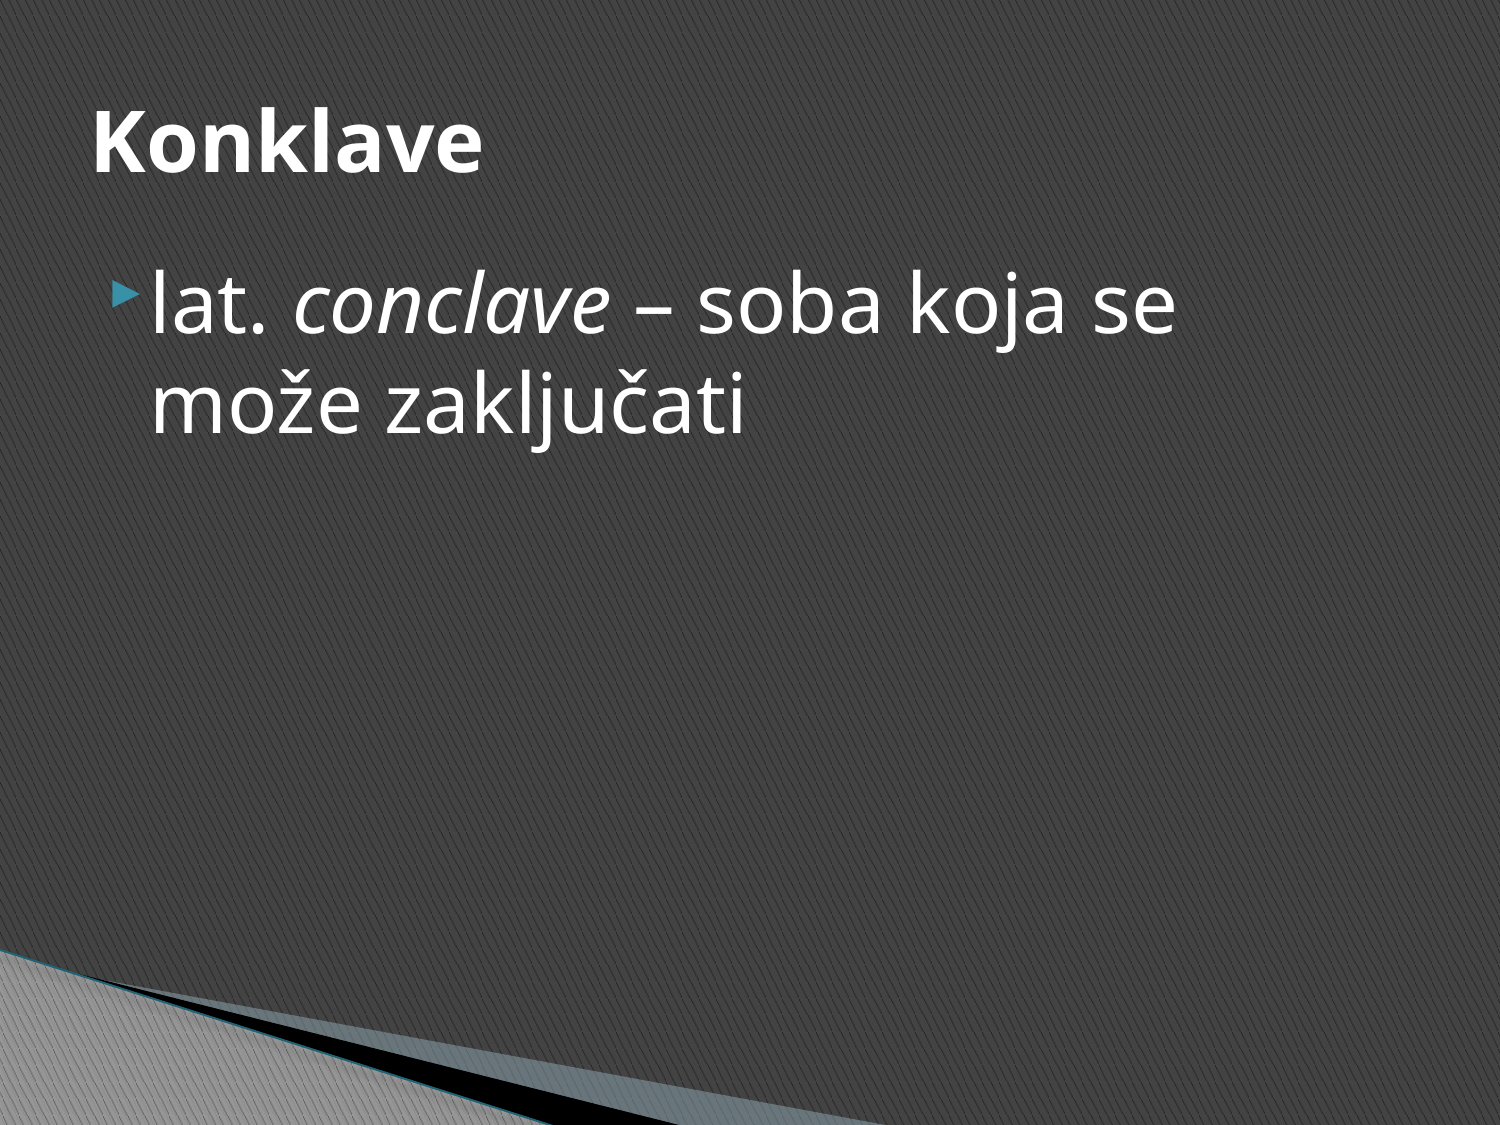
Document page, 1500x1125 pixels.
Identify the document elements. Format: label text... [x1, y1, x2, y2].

list lat. conclave – soba koja se može zaključati [75, 243, 1425, 986]
title Konklave [75, 45, 1425, 233]
